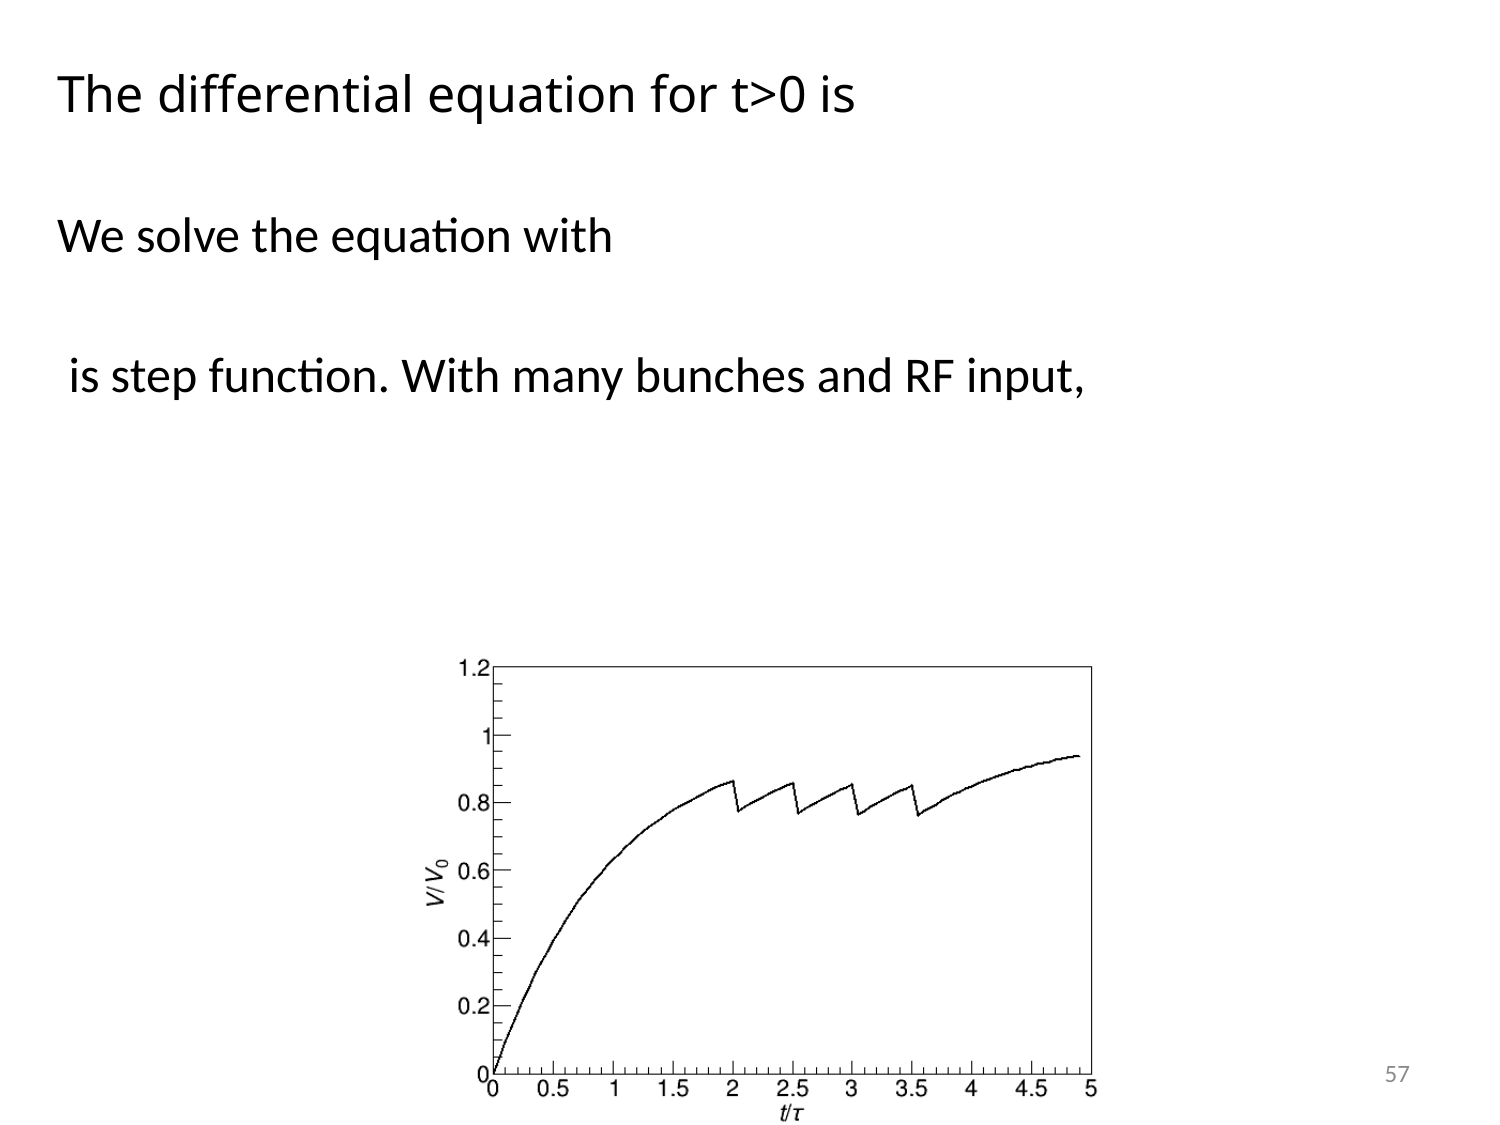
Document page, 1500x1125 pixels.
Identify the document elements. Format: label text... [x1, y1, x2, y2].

picture [418, 615, 1166, 1125]
slide_number 57 [1171, 1042, 1425, 1103]
